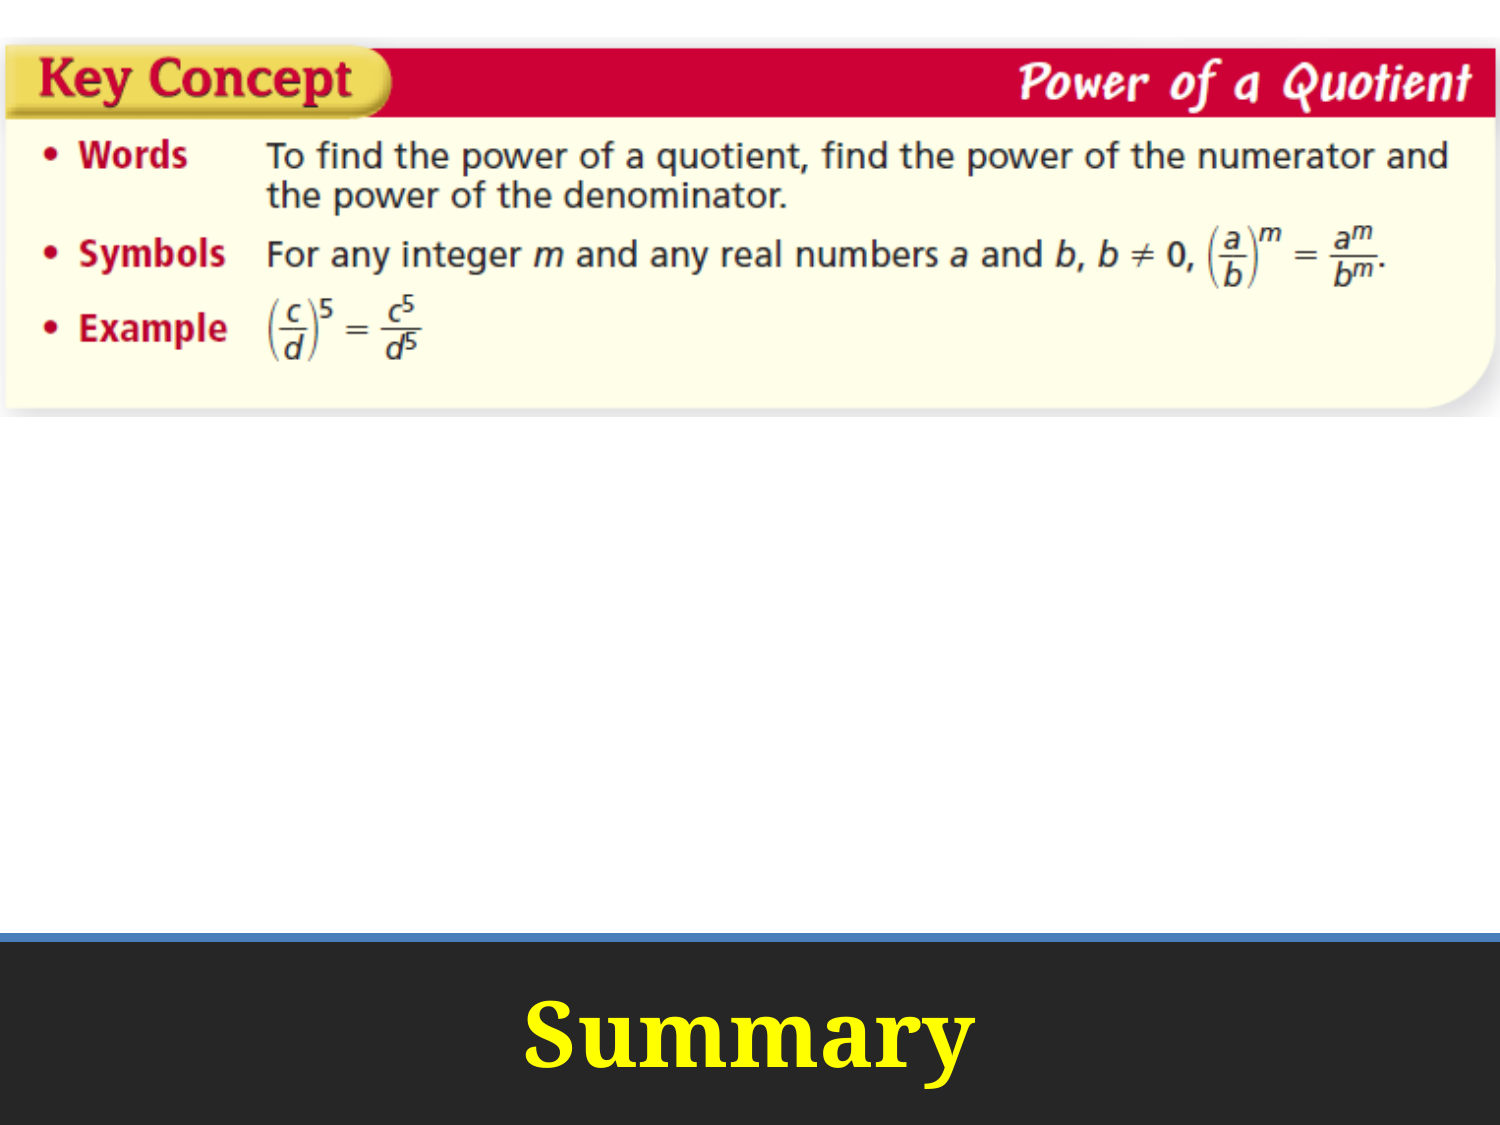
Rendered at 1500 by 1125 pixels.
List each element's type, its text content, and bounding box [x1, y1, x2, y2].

picture [0, 37, 1500, 418]
title Summary [37, 937, 1463, 1125]
